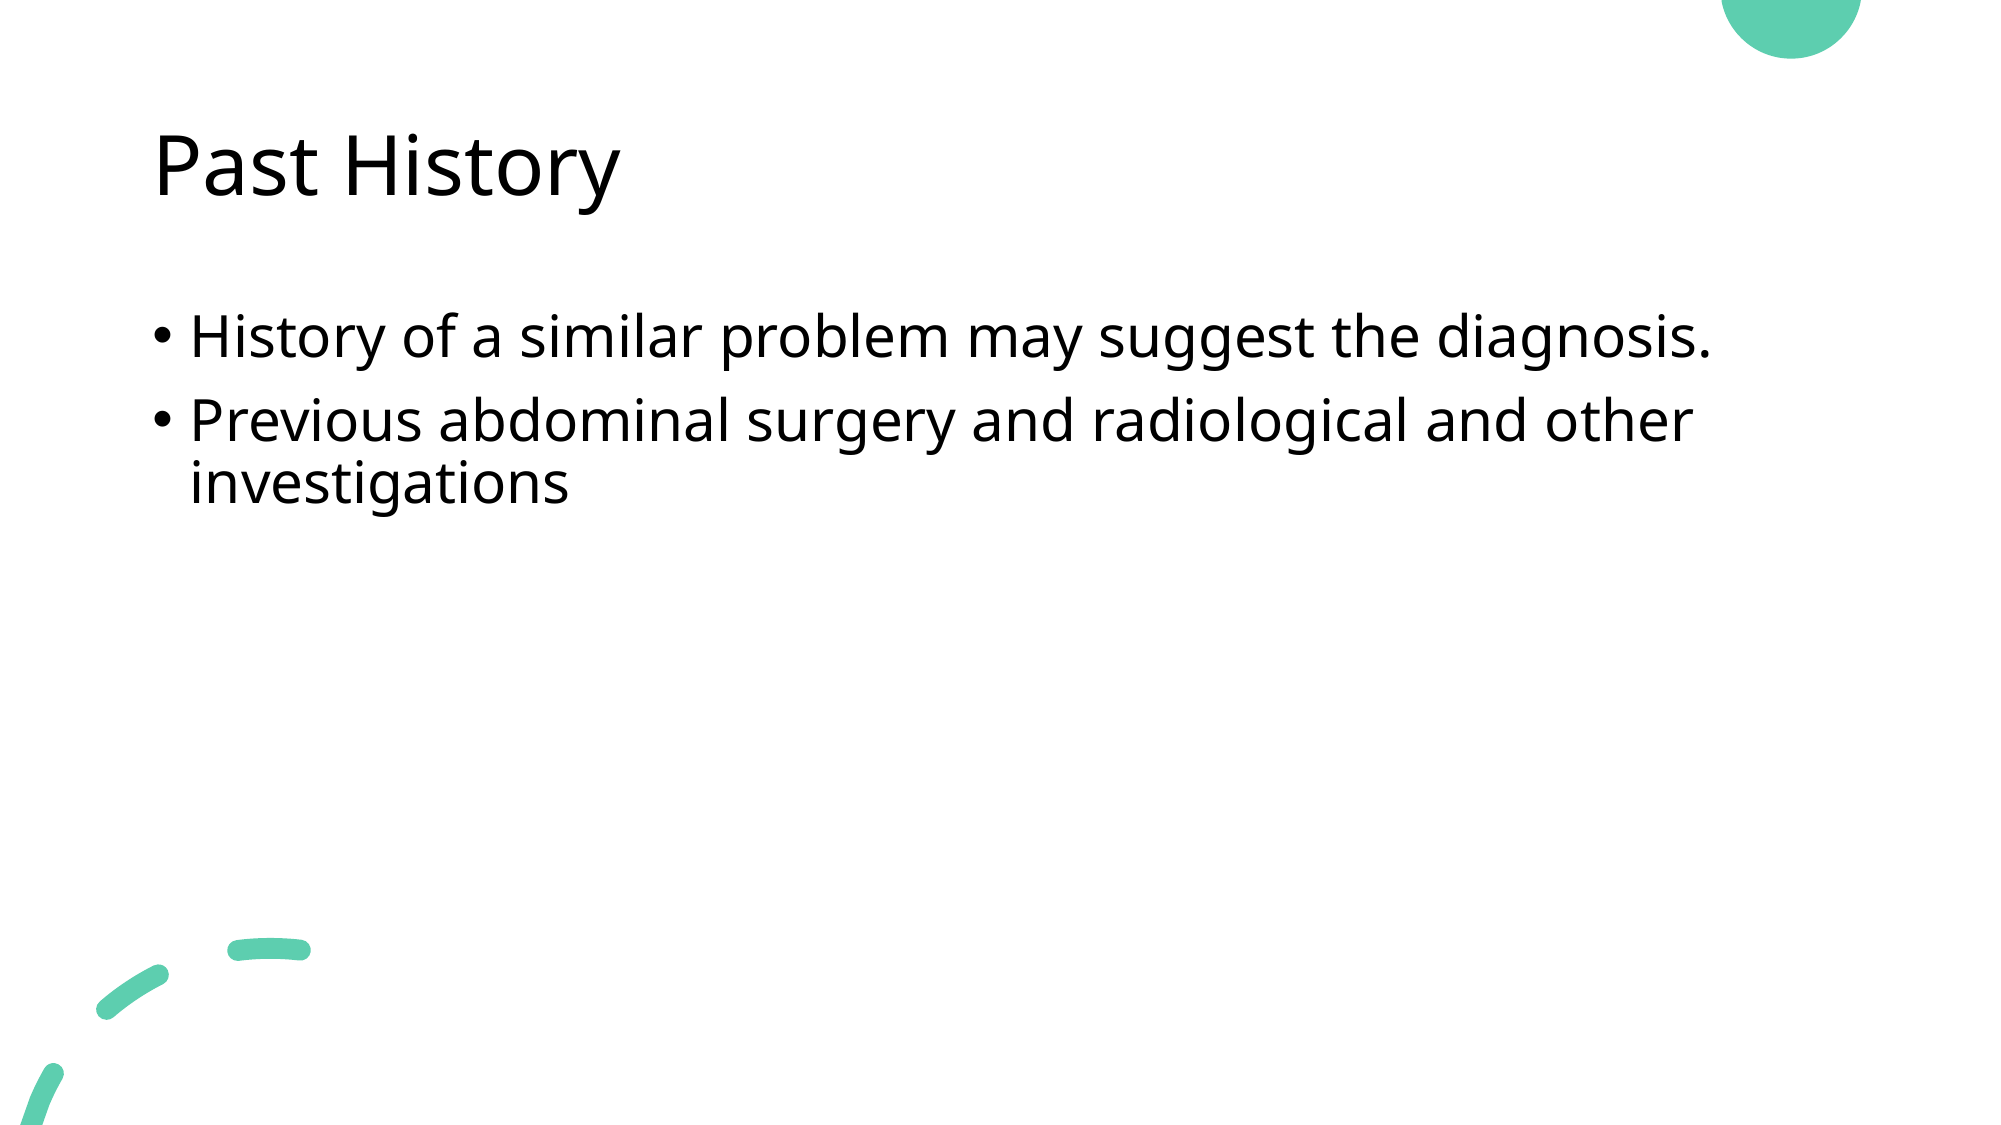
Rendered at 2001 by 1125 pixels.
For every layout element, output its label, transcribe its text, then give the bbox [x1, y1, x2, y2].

list History of a similar problem may suggest the diagnosis. Previous abdominal surgery and radiological and other investigations [137, 299, 1863, 933]
title Past History [137, 59, 1863, 278]
